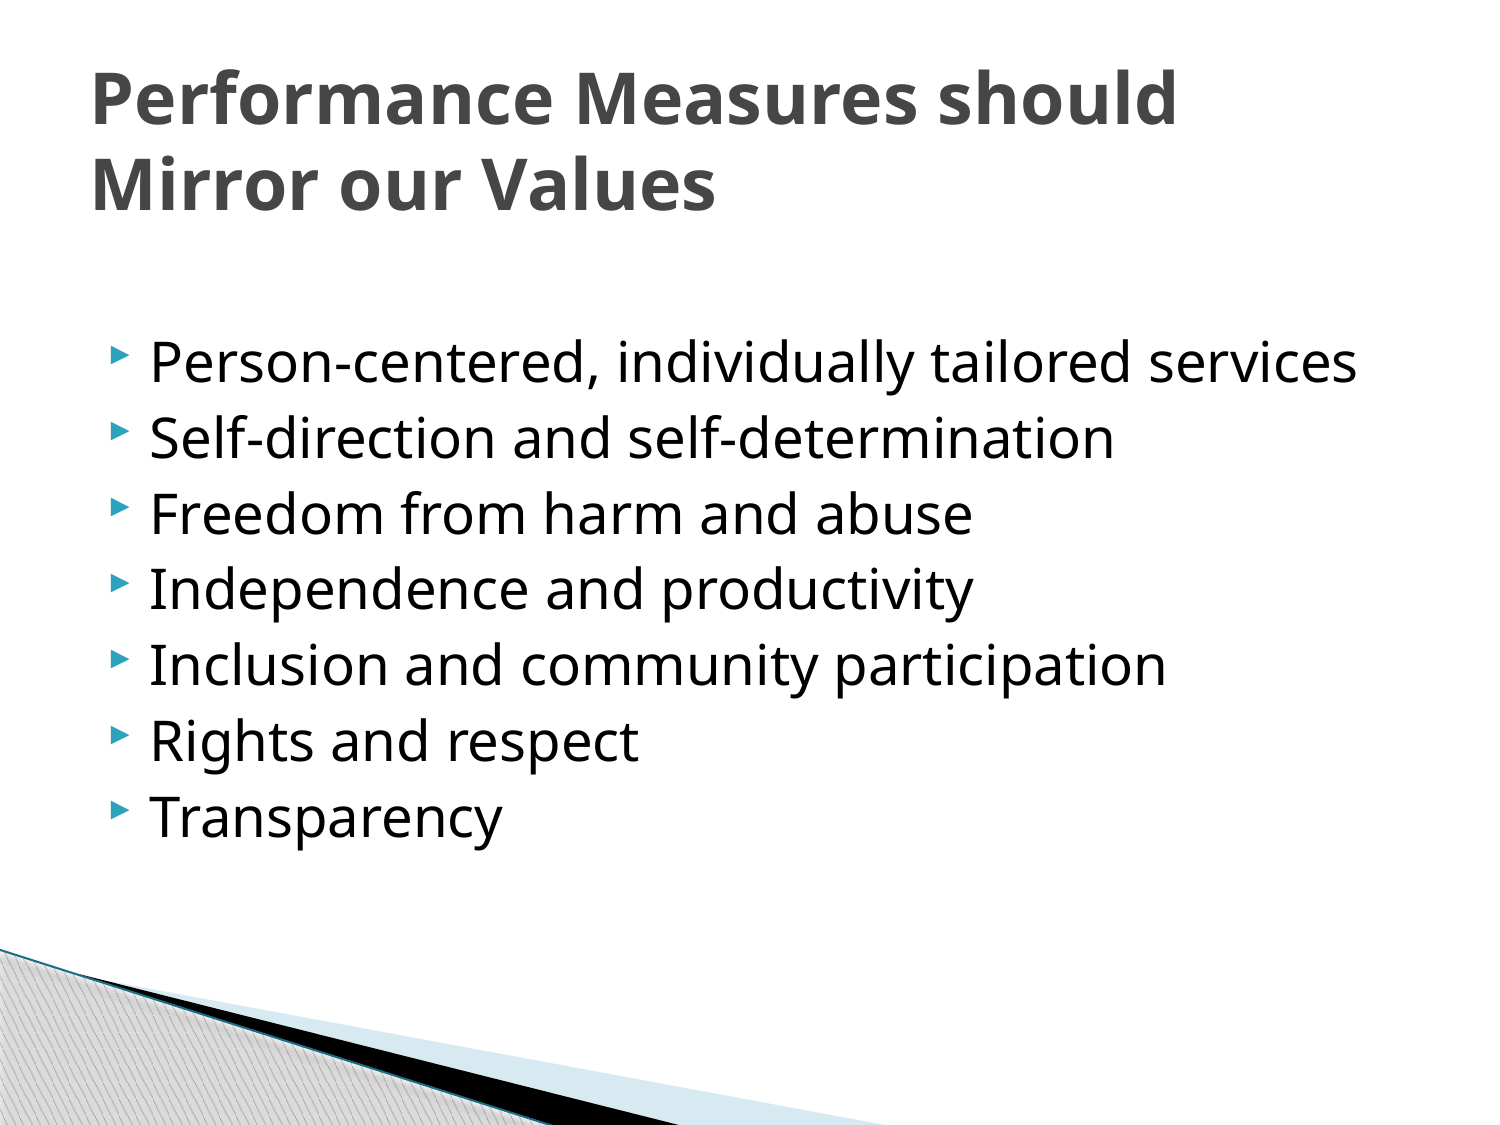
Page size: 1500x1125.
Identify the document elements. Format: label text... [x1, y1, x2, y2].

list Person-centered, individually tailored services Self-direction and self-determination Freedom from harm and abuse Independence and productivity Inclusion and community participation Rights and respect Transparency [75, 243, 1425, 986]
title Performance Measures should Mirror our Values [75, 45, 1425, 233]
